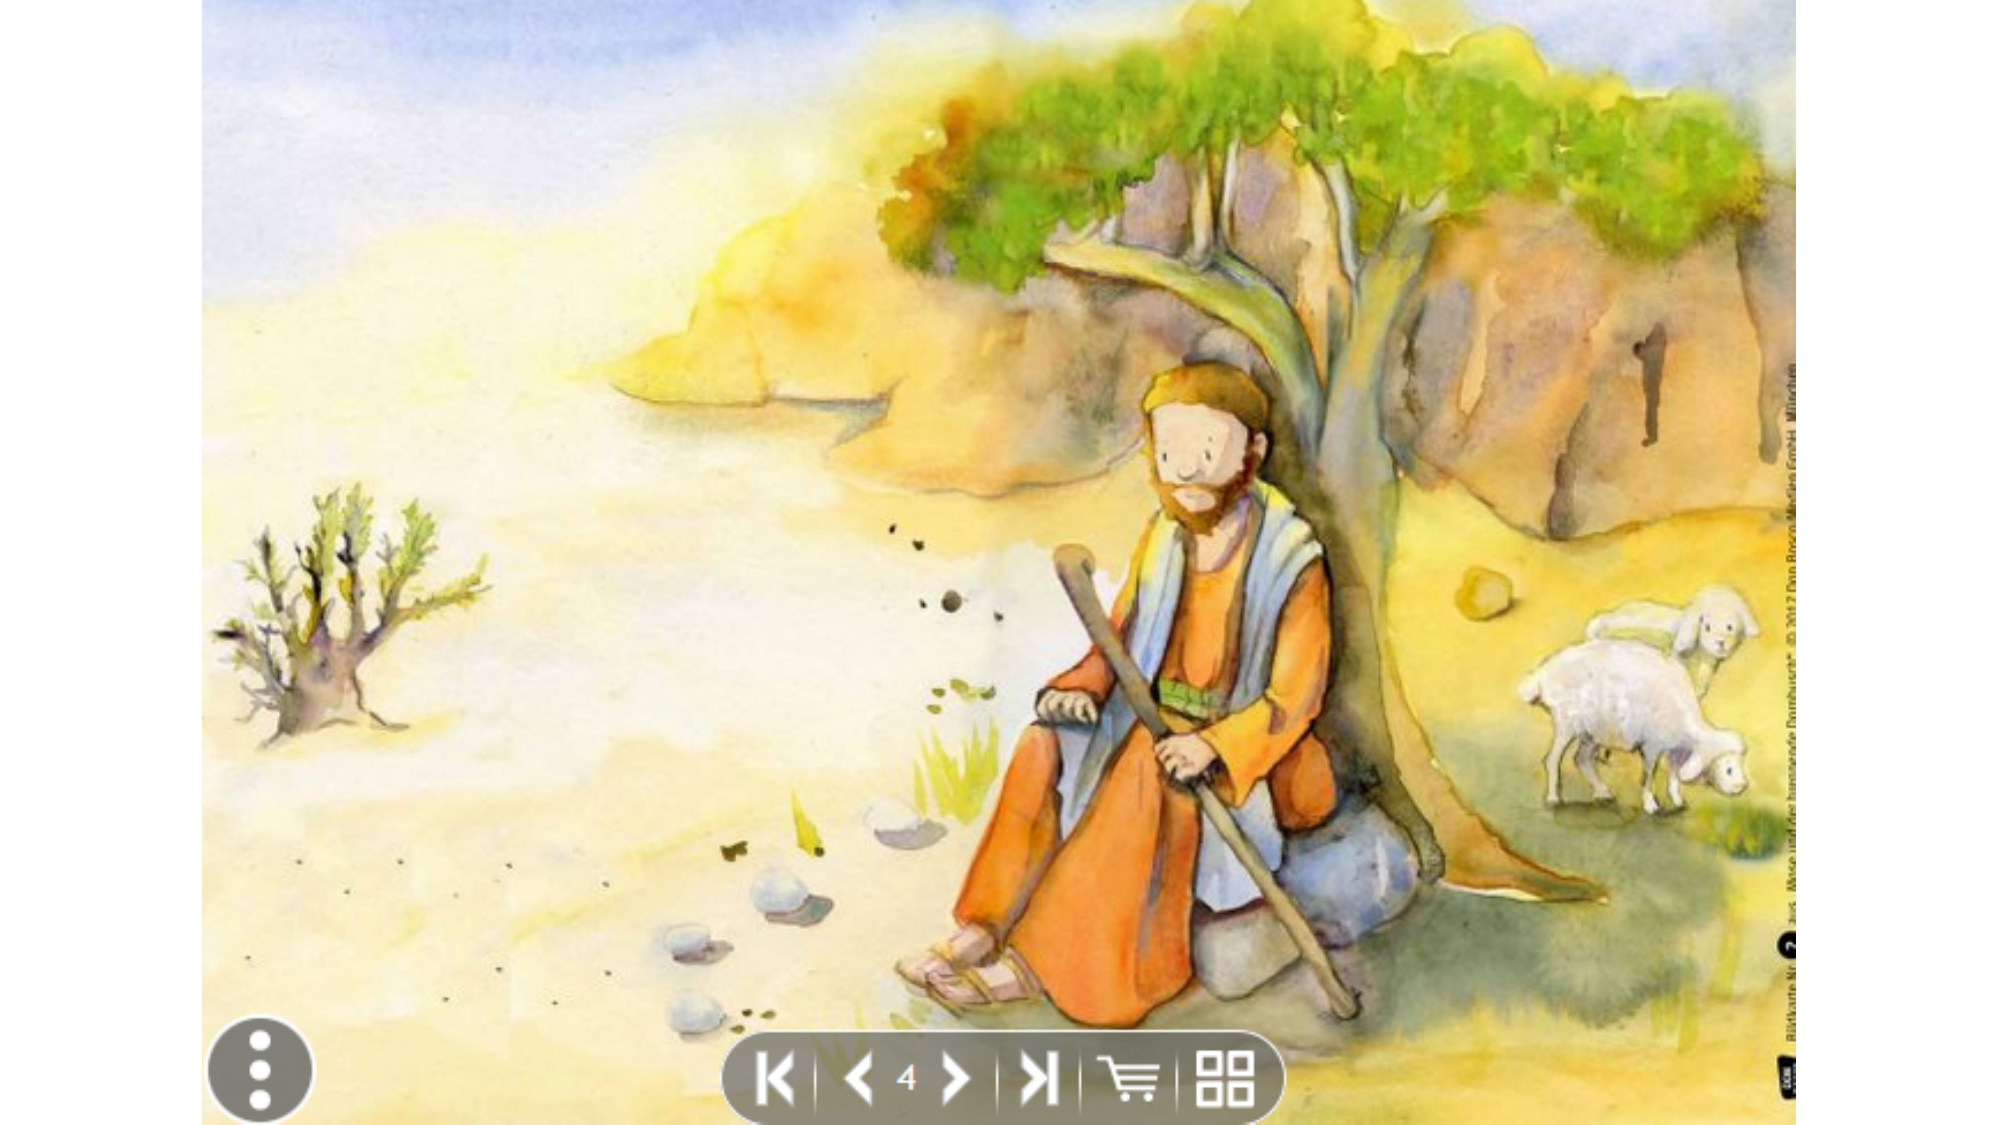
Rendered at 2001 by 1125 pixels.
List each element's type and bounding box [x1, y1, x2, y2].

picture [201, 0, 1796, 1125]
